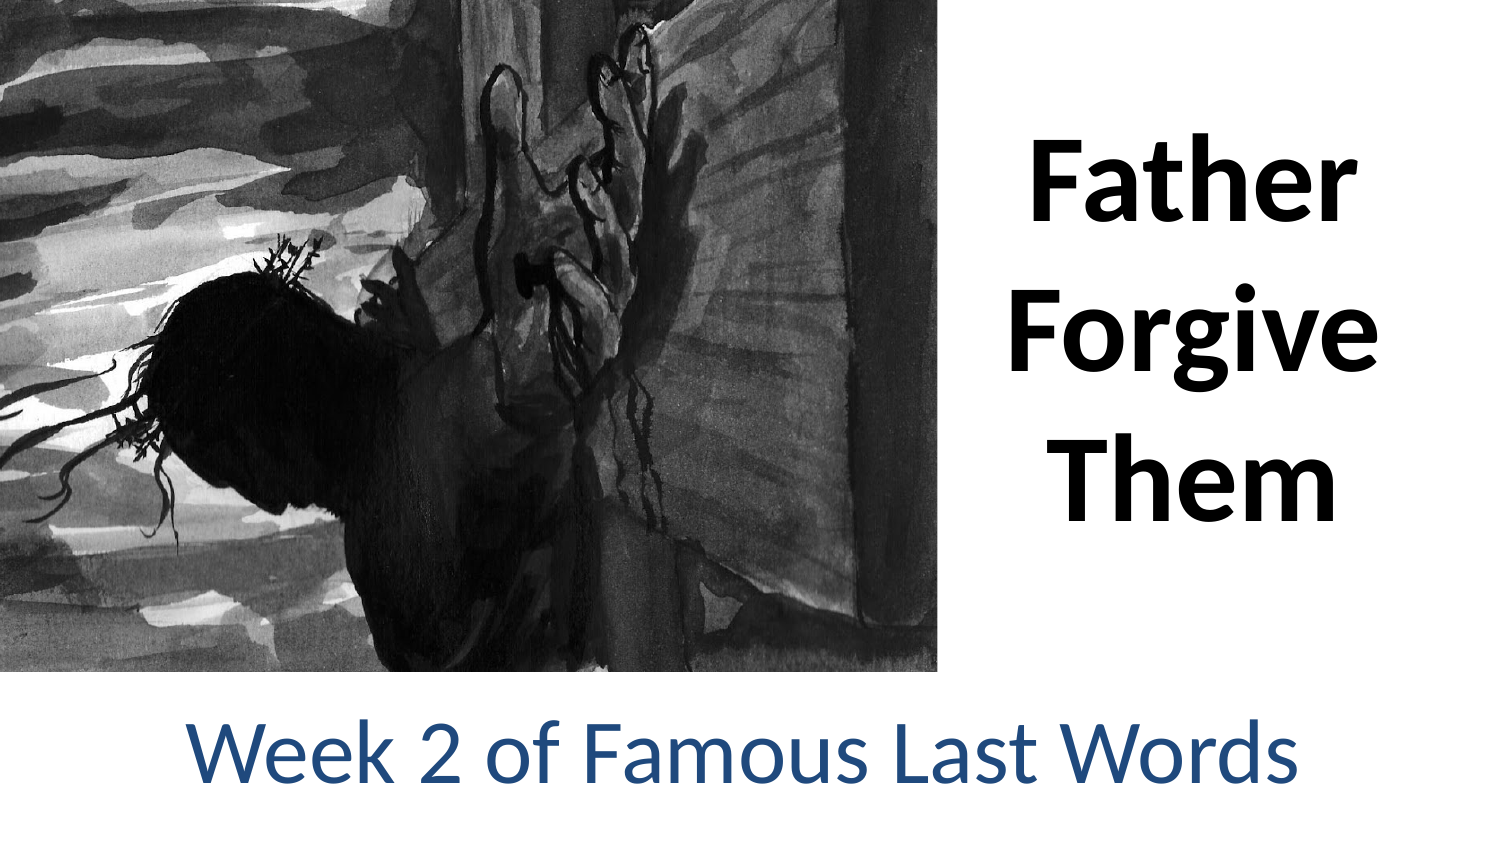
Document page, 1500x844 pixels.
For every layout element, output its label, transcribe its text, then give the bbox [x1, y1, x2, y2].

subtitle Week 2 of Famous Last Words [87, 684, 1400, 835]
title Father Forgive Them [941, 9, 1488, 635]
picture [0, 0, 938, 673]
